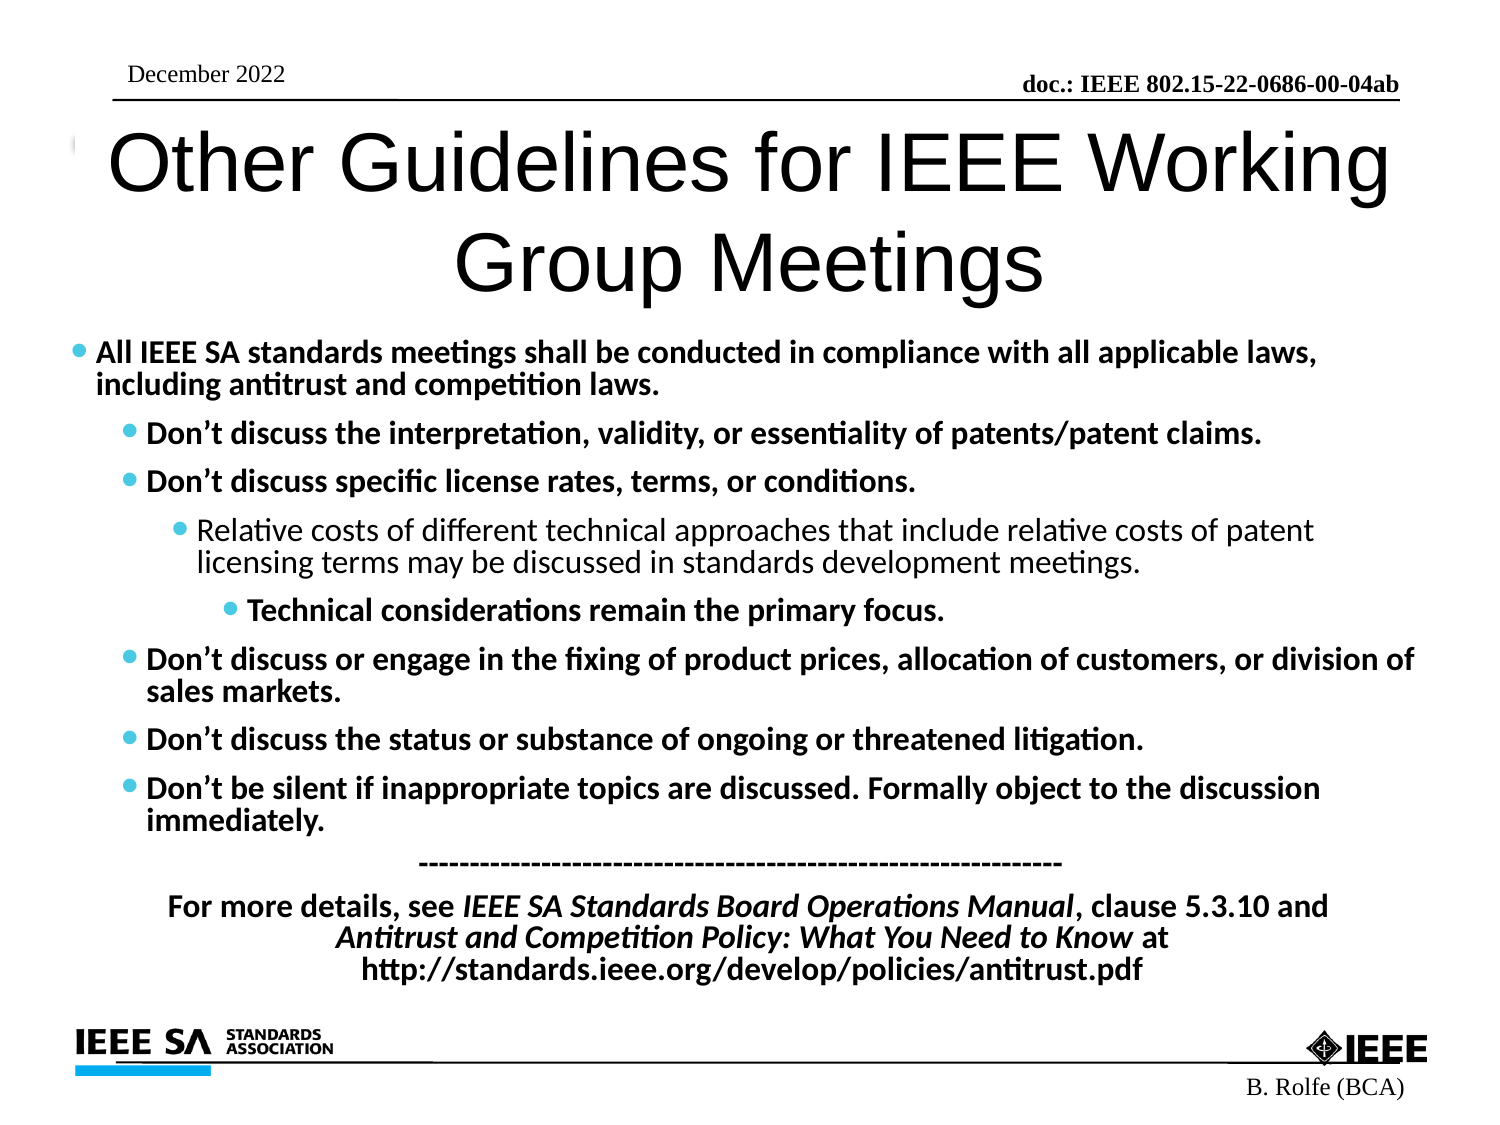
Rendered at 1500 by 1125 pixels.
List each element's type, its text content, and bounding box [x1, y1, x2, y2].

title Other Guidelines for IEEE Working Group Meetings [75, 113, 1425, 185]
text_box All IEEE SA standards meetings shall be conducted in compliance with all applicable laws, including antitrust and competition laws. Don’t discuss the interpretation, validity, or essentiality of patents/patent claims. Don’t discuss specific license rates, terms, or conditions. Relative costs of different technical approaches that include relative costs of patent licensing terms may be discussed in standards development meetings. Technical considerations remain the primary focus. Don’t discuss or engage in the fixing of product prices, allocation of customers, or division of sales markets. Don’t discuss the status or substance of ongoing or threatened litigation. Don’t be silent if inappropriate topics are discussed. Formally object to the discussion immediately. --------------------------------------------------------------- For more details, see IEEE SA Standards Board Operations Manual, clause 5.3.10 and Antitrust and Competition Policy: What You Need to Know at http://standards.ieee.org/develop/policies/antitrust.pdf [55, 330, 1449, 1027]
list [75, 185, 1425, 330]
picture [75, 1028, 333, 1076]
picture [1306, 1030, 1427, 1066]
